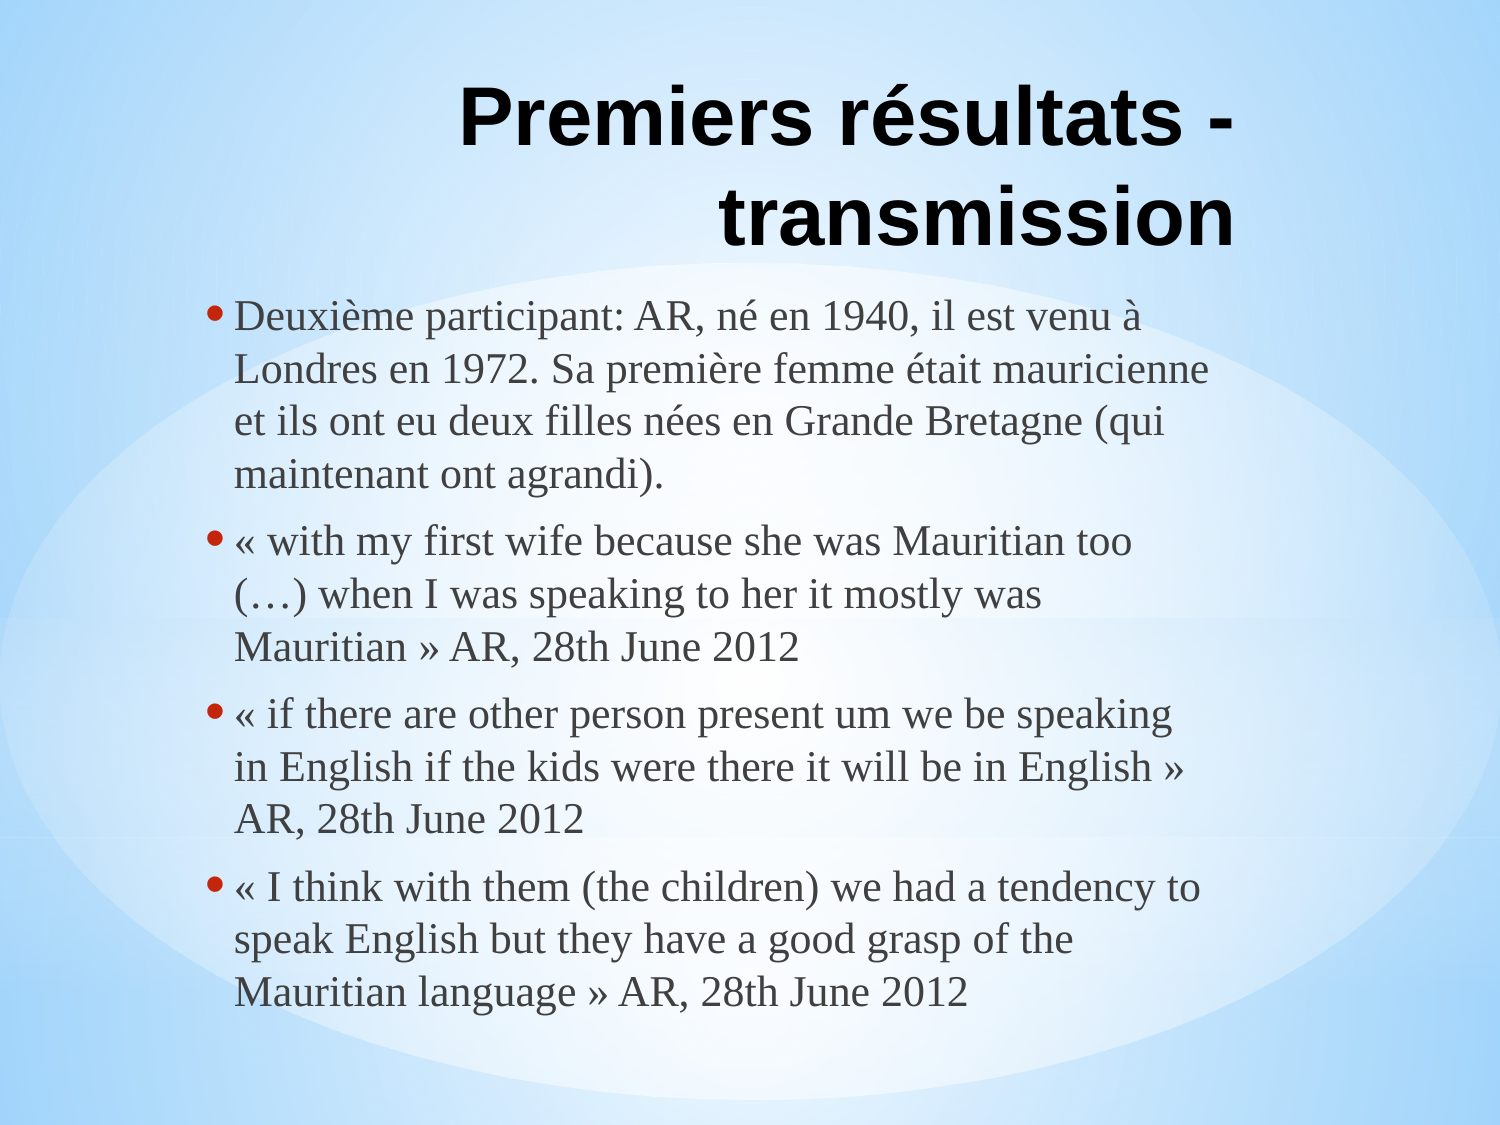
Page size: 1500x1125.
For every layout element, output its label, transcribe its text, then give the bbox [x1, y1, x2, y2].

list Deuxième participant: AR, né en 1940, il est venu à Londres en 1972. Sa première femme était mauricienne et ils ont eu deux filles nées en Grande Bretagne (qui maintenant ont agrandi). « with my first wife because she was Mauritian too (…) when I was speaking to her it mostly was Mauritian » AR, 28th June 2012 « if there are other person present um we be speaking in English if the kids were there it will be in English » AR, 28th June 2012 « I think with them (the children) we had a tendency to speak English but they have a good grasp of the Mauritian language » AR, 28th June 2012 [183, 278, 1233, 1027]
title Premiers résultats - transmission [183, 54, 1252, 243]
